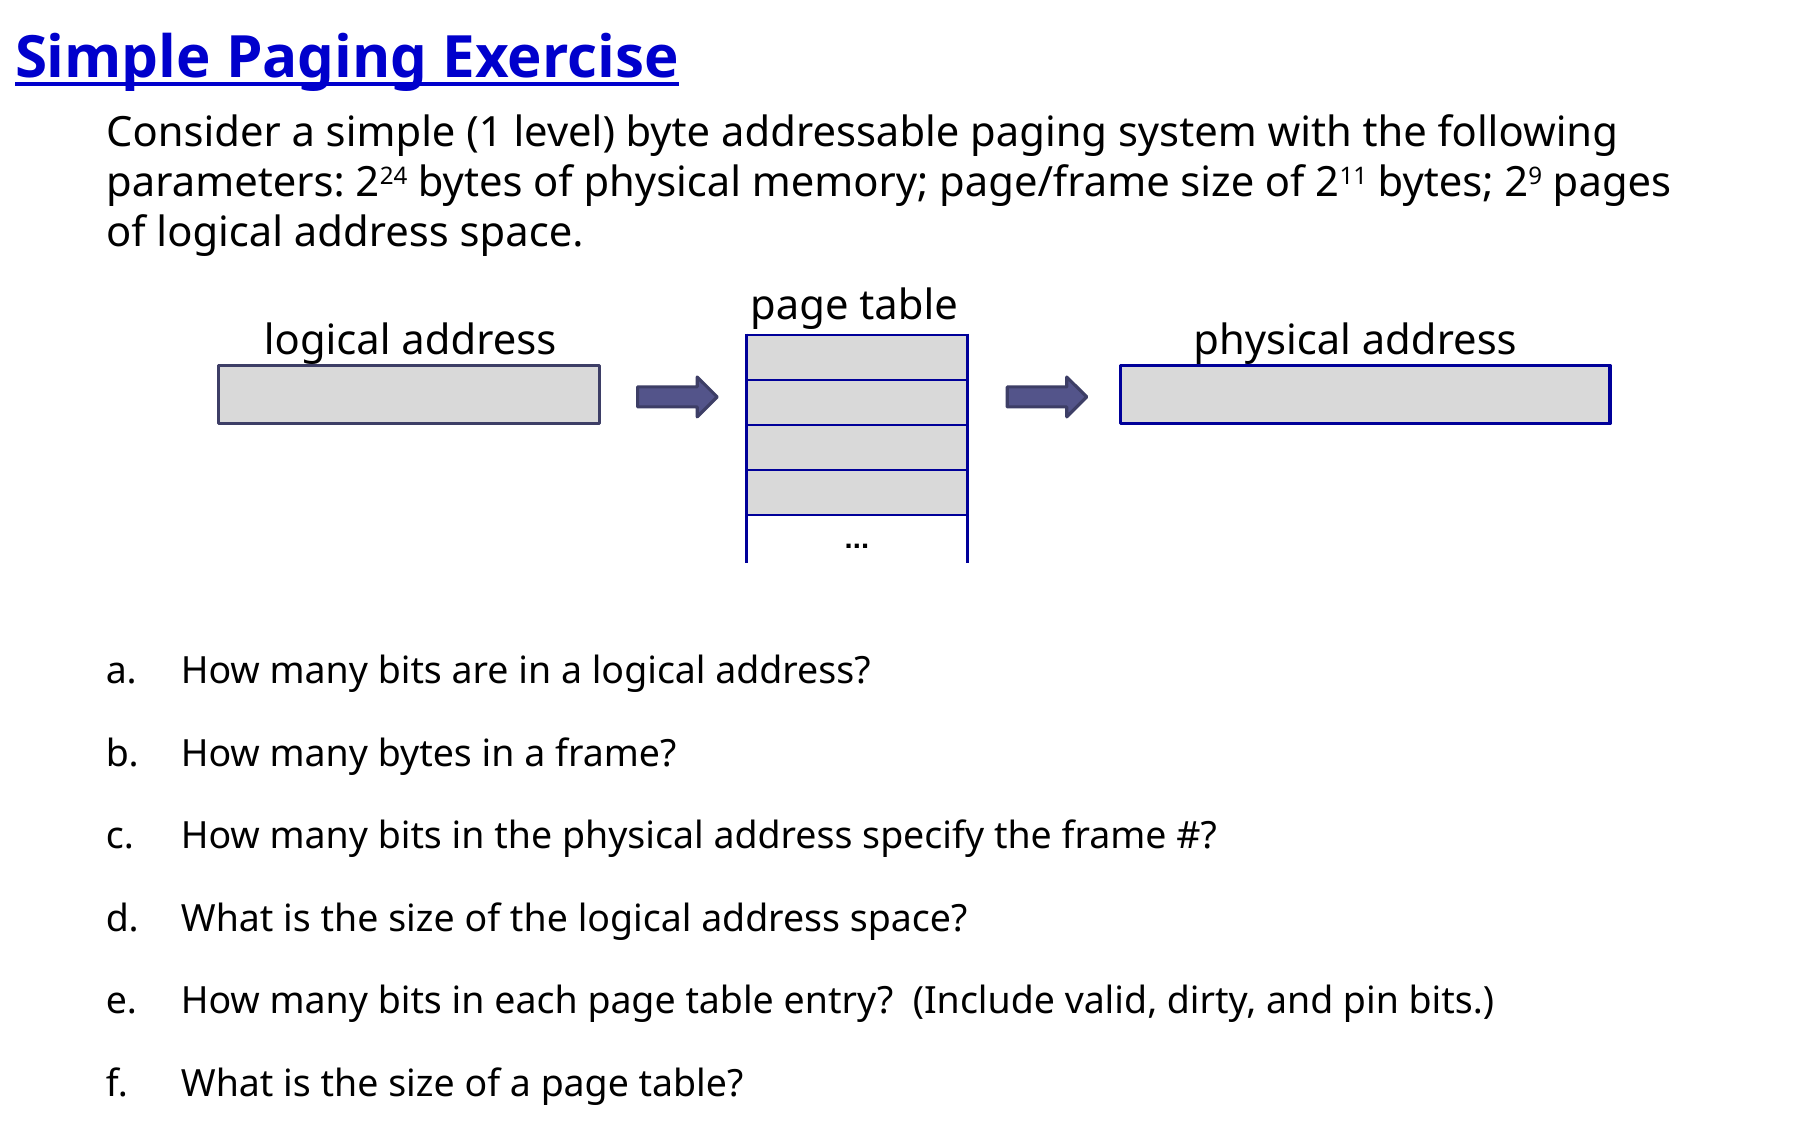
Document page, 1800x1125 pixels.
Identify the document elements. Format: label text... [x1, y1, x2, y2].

table_cell [748, 471, 966, 514]
text_box [636, 375, 719, 419]
title Simple Paging Exercise [0, 1, 1351, 106]
text_box [1005, 375, 1088, 419]
text_box Consider a simple (1 level) byte addressable paging system with the following parameters: 224 bytes of physical memory; page/frame size of 211 bytes; 29 pages of logical address space. [91, 97, 1721, 263]
text_box [217, 364, 601, 425]
text_box page table [741, 270, 967, 325]
text_box [1119, 364, 1612, 425]
table_header [748, 336, 966, 379]
table_cell [748, 381, 966, 424]
table_cell ... [748, 516, 966, 563]
text_box logical address [249, 305, 553, 360]
text_box How many bits are in a logical address? How many bytes in a frame? How many bits in the physical address specify the frame #? What is the size of the logical address space? How many bits in each page table entry? (Include valid, dirty, and pin bits.) f. What is the size of a page table? [91, 639, 1720, 1112]
table_cell [748, 426, 966, 469]
text_box physical address [1178, 305, 1512, 360]
